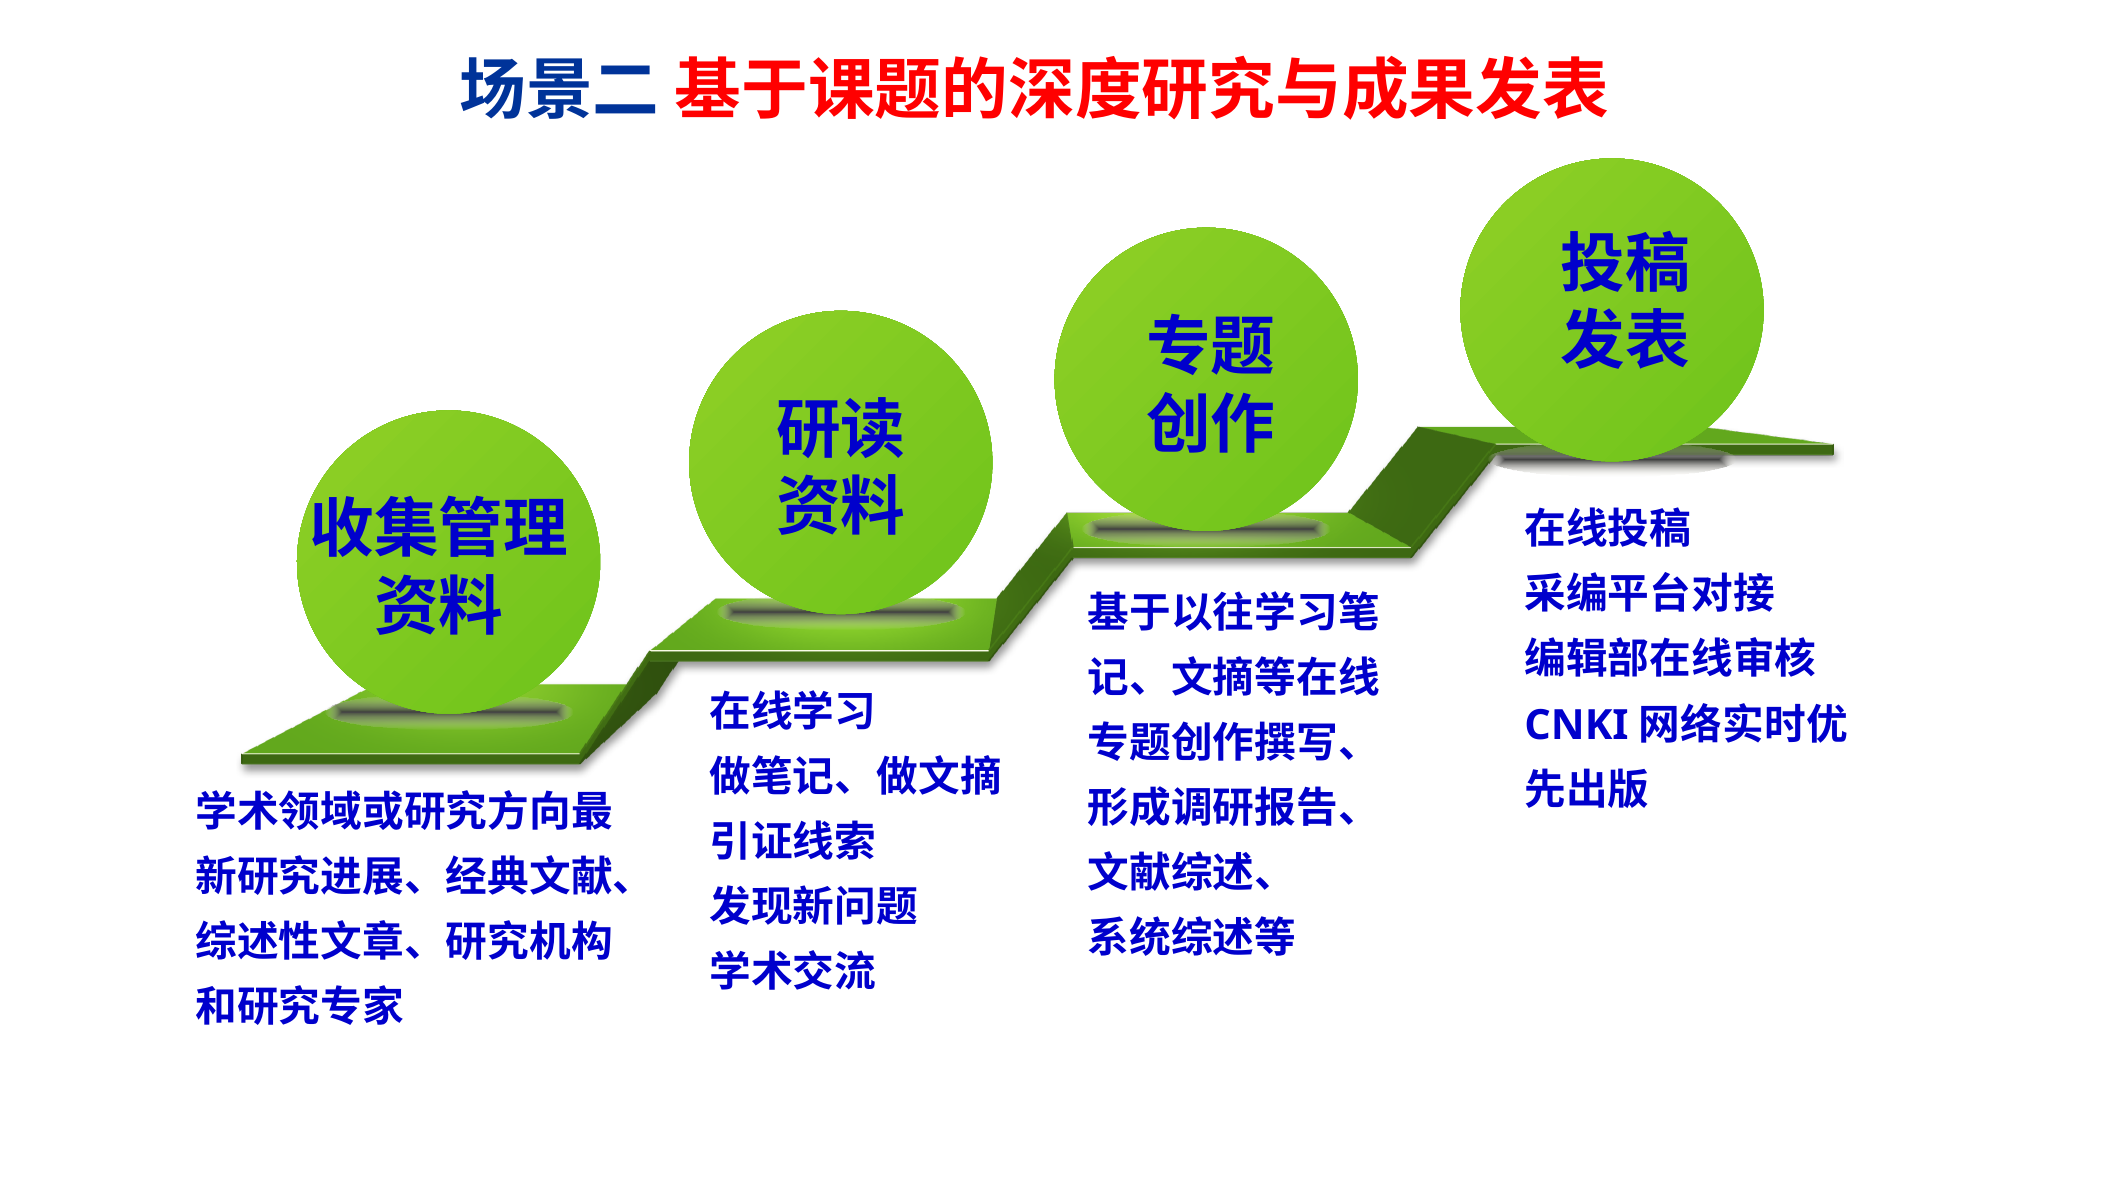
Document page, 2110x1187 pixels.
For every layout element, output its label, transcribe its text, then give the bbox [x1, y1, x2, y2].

text_box 在线学习 做笔记、做文摘 引证线索 发现新问题 学术交流 [688, 765, 1025, 1006]
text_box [1460, 158, 1764, 477]
text_box 基于以往学习笔记、文摘等在线专题创作撰写、 形成调研报告、文献综述、 系统综述等 [1066, 765, 1403, 972]
picture [240, 426, 1836, 765]
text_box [1054, 227, 1358, 547]
text_box 投稿 发表 [1764, 211, 1769, 388]
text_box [296, 410, 601, 730]
text_box 场景二 基于课题的深度研究与成果发表 [8, 0, 2061, 179]
text_box 在线投稿 采编平台对接 编辑部在线审核 CNKI网络实时优先出版 [1503, 476, 1869, 823]
text_box 学术领域或研究方向最新研究进展、经典文献、综述性文章、研究机构和研究专家 [174, 759, 651, 1041]
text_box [689, 310, 993, 630]
